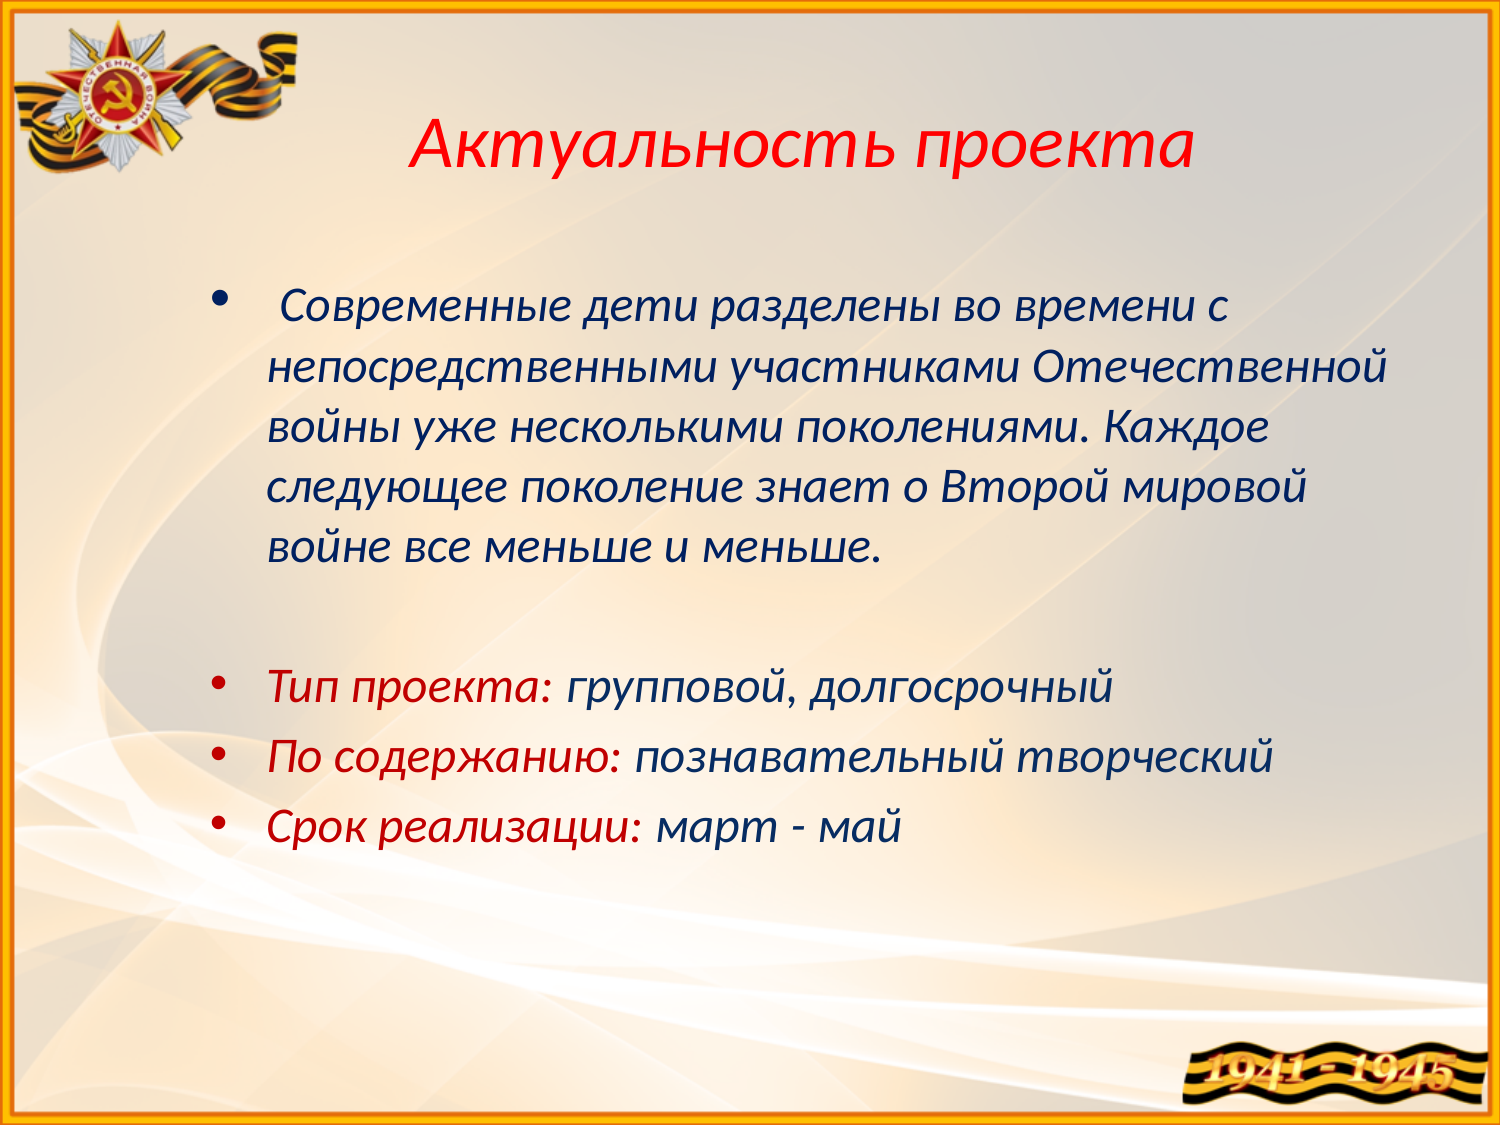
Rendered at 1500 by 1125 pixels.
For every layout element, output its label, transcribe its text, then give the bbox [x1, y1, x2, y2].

title Актуальность проекта [183, 42, 1425, 233]
list Cовременные дети разделены во времени с непосредственными участниками Отечественной войны уже несколькими поколениями. Каждое следующее поколение знает о Второй мировой войне все меньше и меньше. Тип проекта: групповой, долгосрочный По содержанию: познавательный творческий Срок реализации: март - май [194, 255, 1425, 1005]
picture [0, 0, 1500, 1125]
